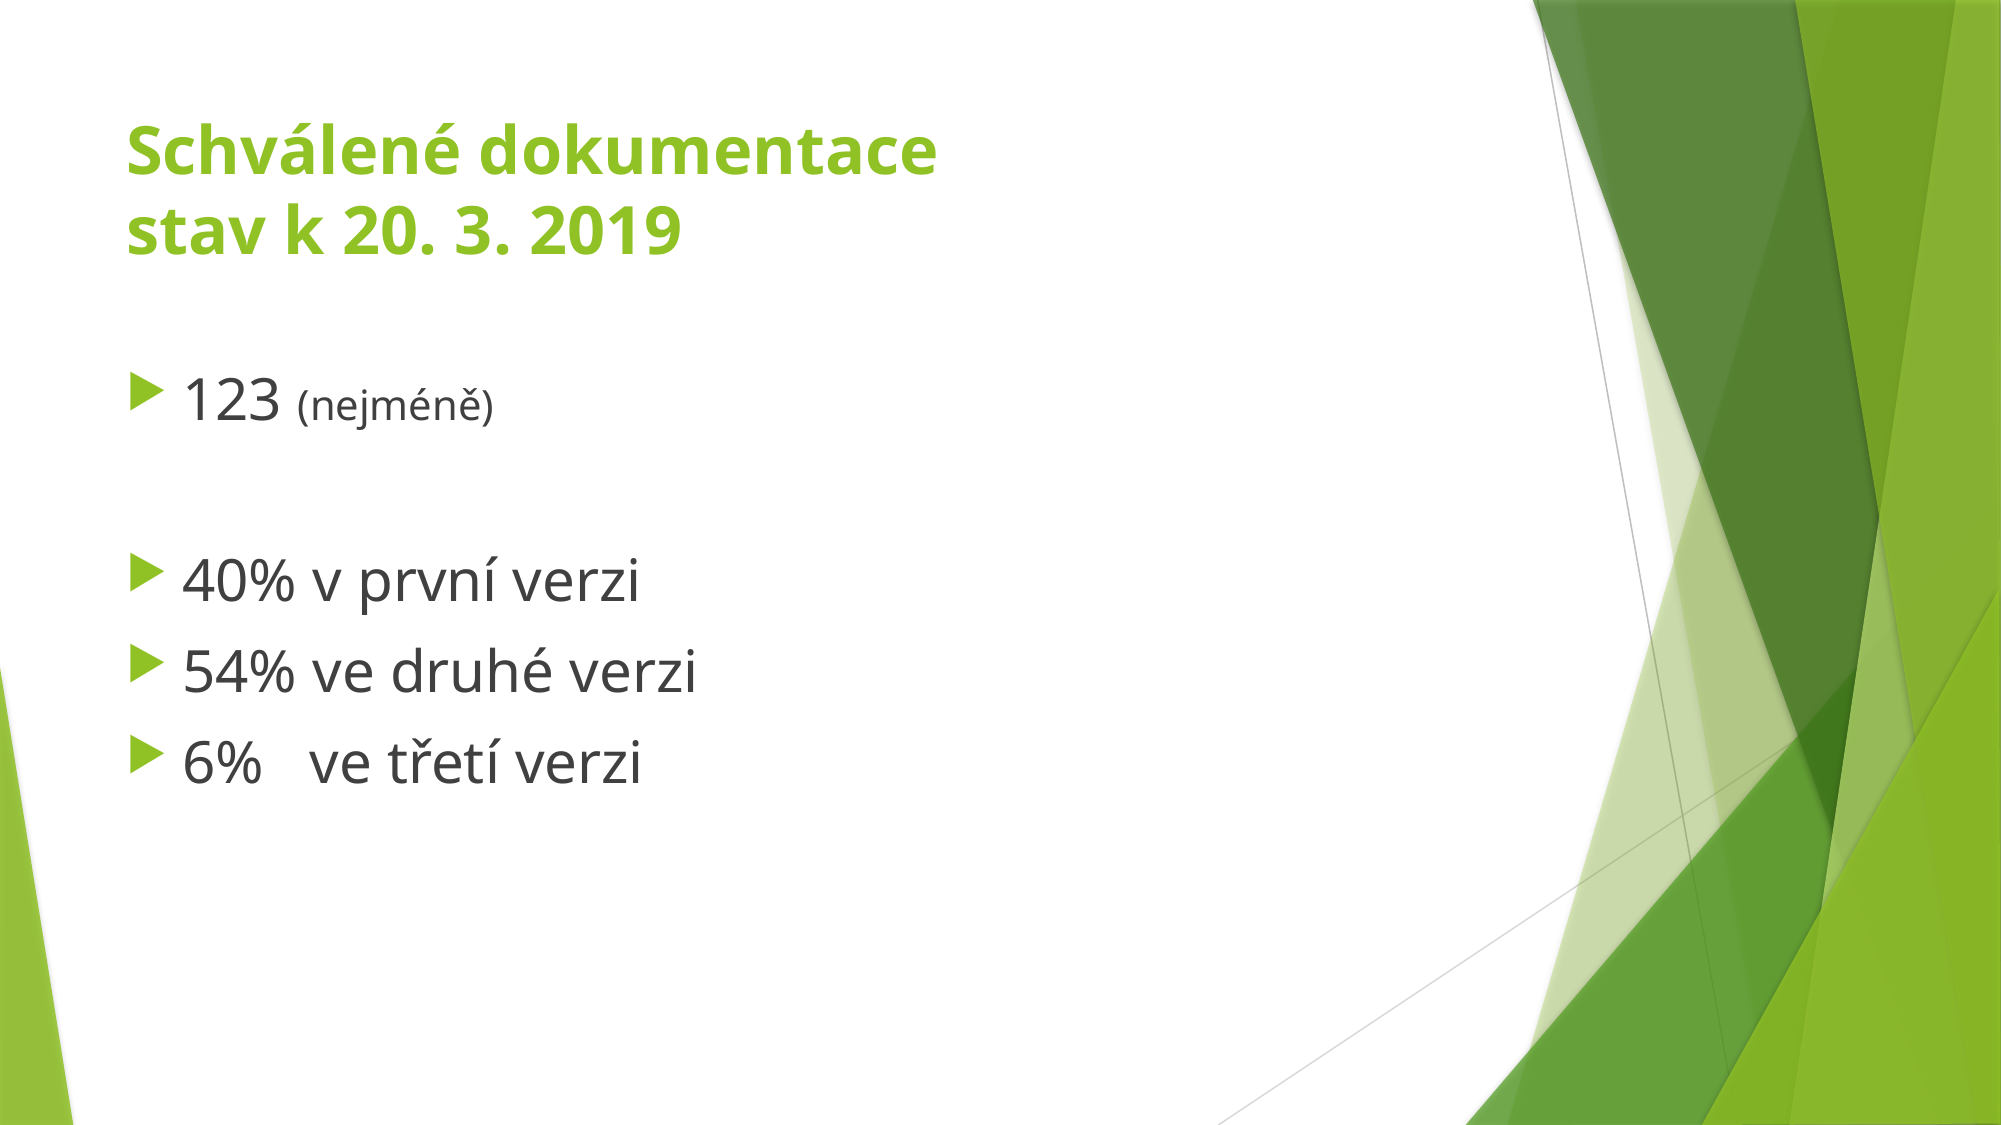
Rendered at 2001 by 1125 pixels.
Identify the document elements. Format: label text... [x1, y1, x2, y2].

title Schválené dokumentace stav k 20. 3. 2019 [111, 99, 1522, 317]
list 123 (nejméně) 40% v první verzi 54% ve druhé verzi 6% ve třetí verzi [111, 354, 1522, 992]
